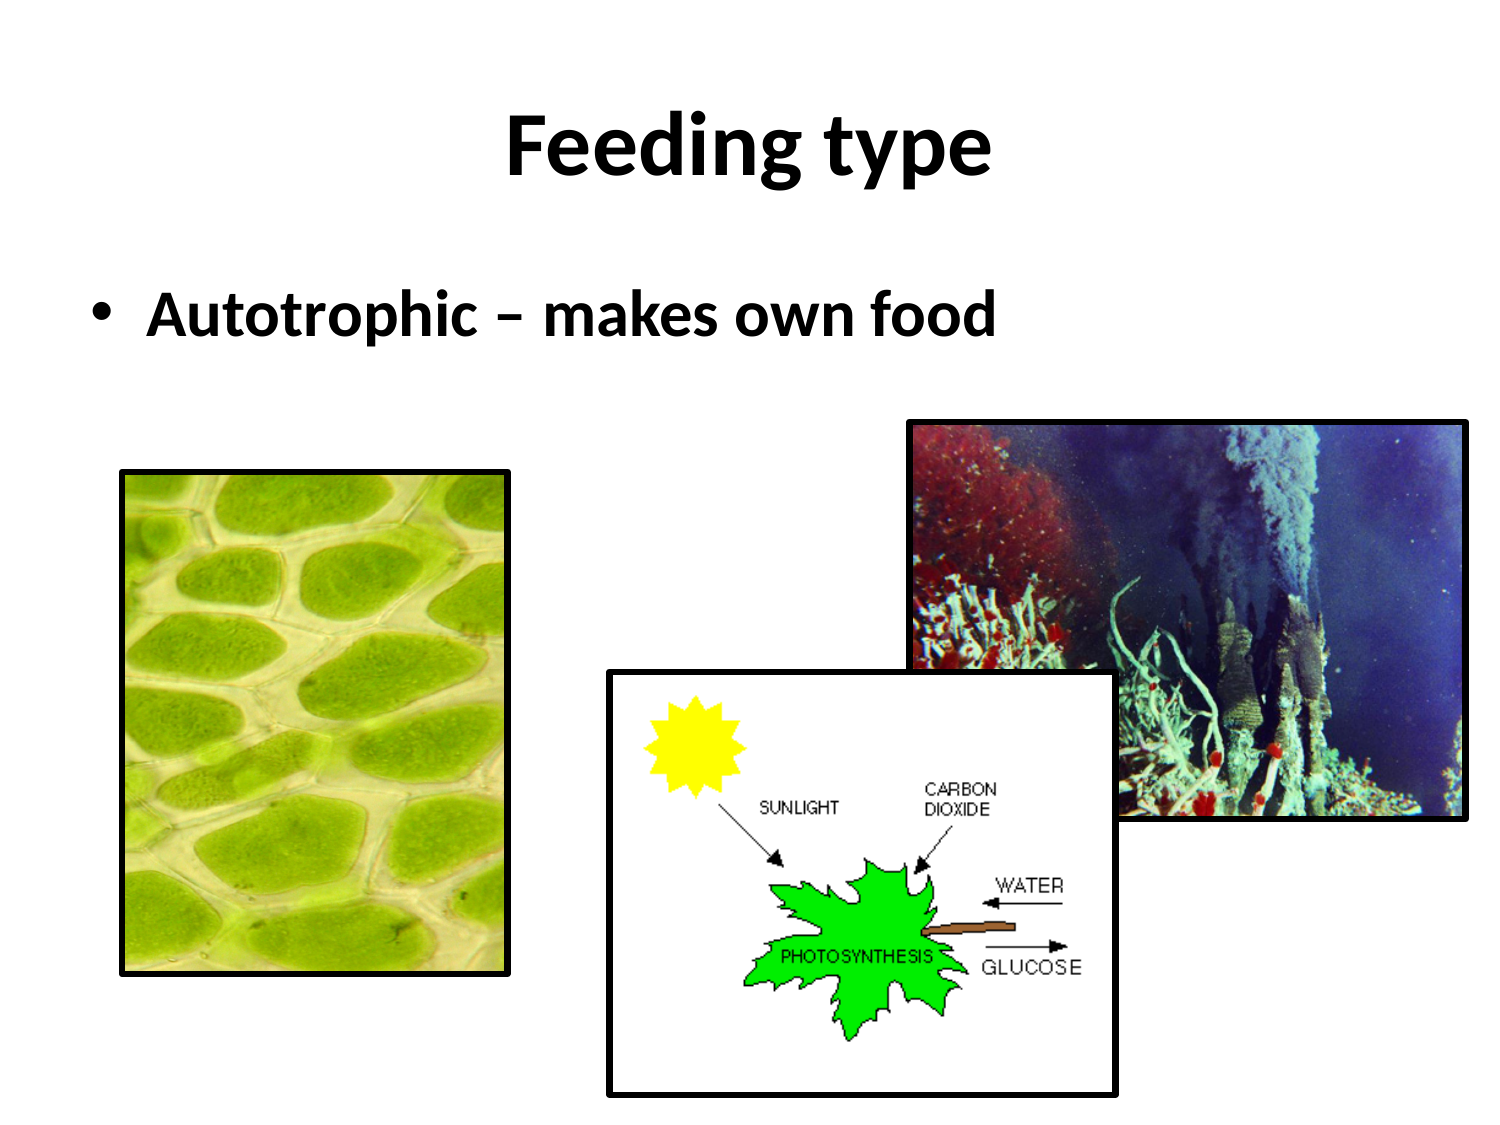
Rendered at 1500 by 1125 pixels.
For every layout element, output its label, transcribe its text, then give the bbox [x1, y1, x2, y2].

picture [612, 424, 1463, 1092]
picture [66, 475, 563, 971]
list Autotrophic – makes own food [75, 262, 1425, 1005]
title Feeding type [75, 45, 1425, 233]
